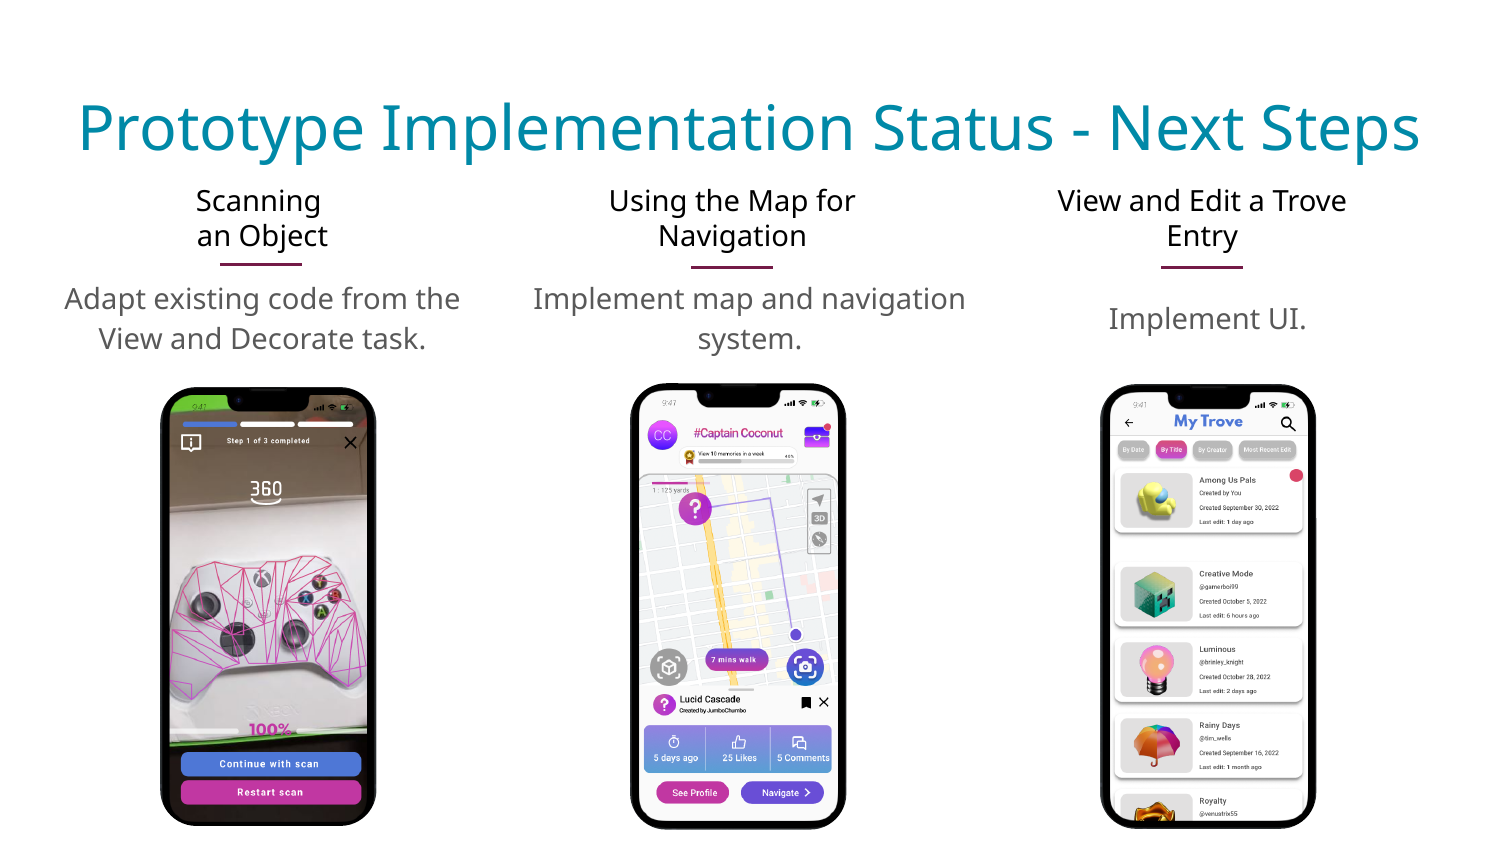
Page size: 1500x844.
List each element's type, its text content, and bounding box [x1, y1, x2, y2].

text_box Implement map and navigation system. [513, 259, 987, 370]
text_box View and Edit a Trove Entry [1036, 166, 1369, 267]
picture [1099, 383, 1317, 830]
picture [629, 383, 847, 830]
text_box Implement UI. [971, 280, 1445, 351]
text_box Scanning an Object [96, 166, 429, 259]
text_box Adapt existing code from the View and Decorate task. [26, 259, 499, 370]
text_box Using the Map for Navigation [566, 166, 899, 259]
picture [159, 386, 377, 827]
title Prototype Implementation Status - Next Steps [51, 72, 1449, 167]
